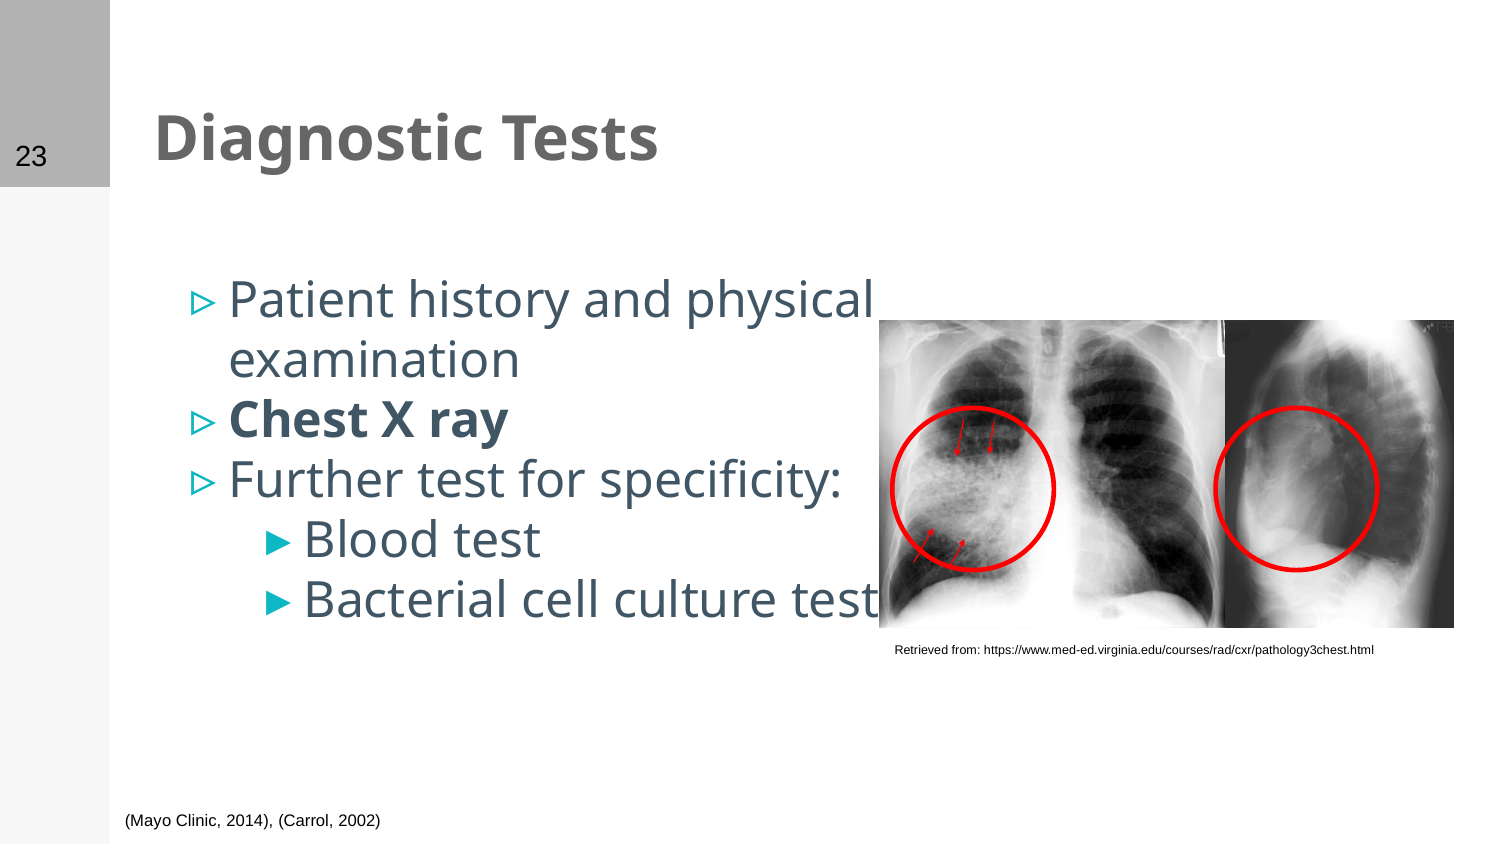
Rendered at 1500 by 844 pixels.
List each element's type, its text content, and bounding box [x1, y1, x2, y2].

list Patient history and physical examination Chest X ray Further test for specificity: Blood test Bacterial cell culture test [138, 252, 987, 808]
title Diagnostic Tests [138, 0, 722, 188]
text_box Retrieved from: https://www.med-ed.virginia.edu/courses/rad/cxr/pathology3chest.html [879, 627, 1500, 657]
slide_number ‹#› [0, 0, 110, 187]
picture [879, 320, 1455, 629]
text_box (Mayo Clinic, 2014), (Carrol, 2002) [109, 791, 890, 844]
